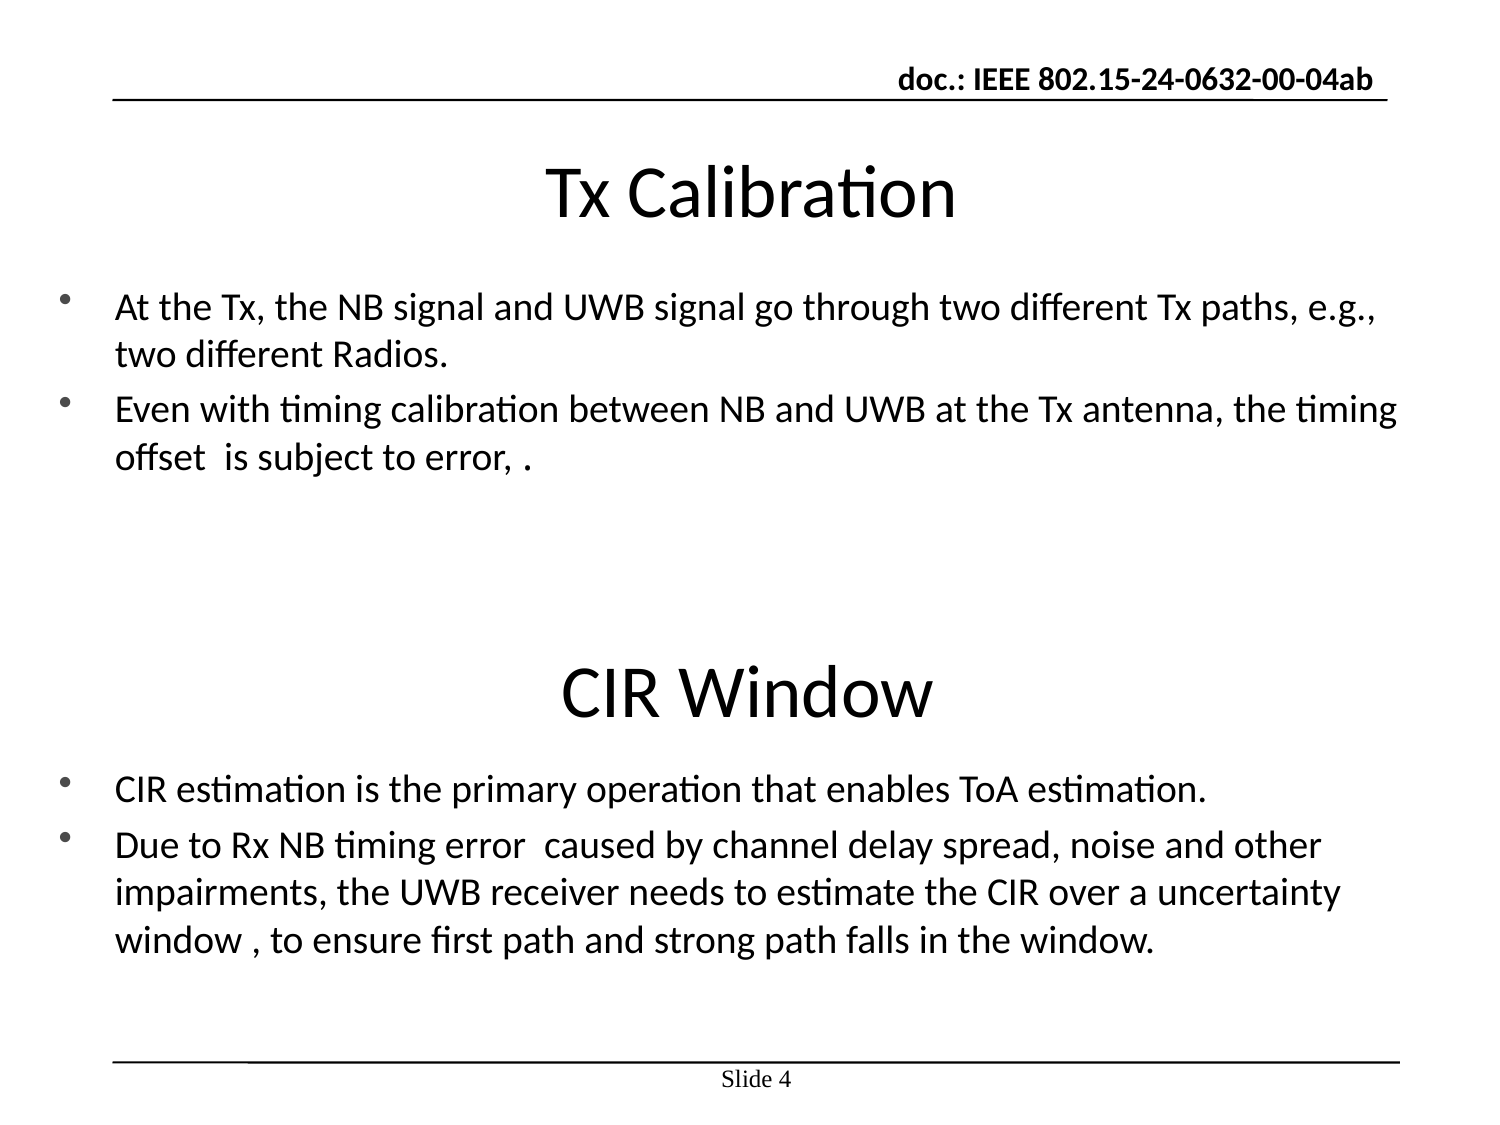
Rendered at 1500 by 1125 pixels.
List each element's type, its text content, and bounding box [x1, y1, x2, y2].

text_box Tx Calibration [62, 160, 1442, 214]
slide_number Slide 4 [712, 1062, 800, 1093]
text_box CIR Window [58, 660, 1438, 714]
